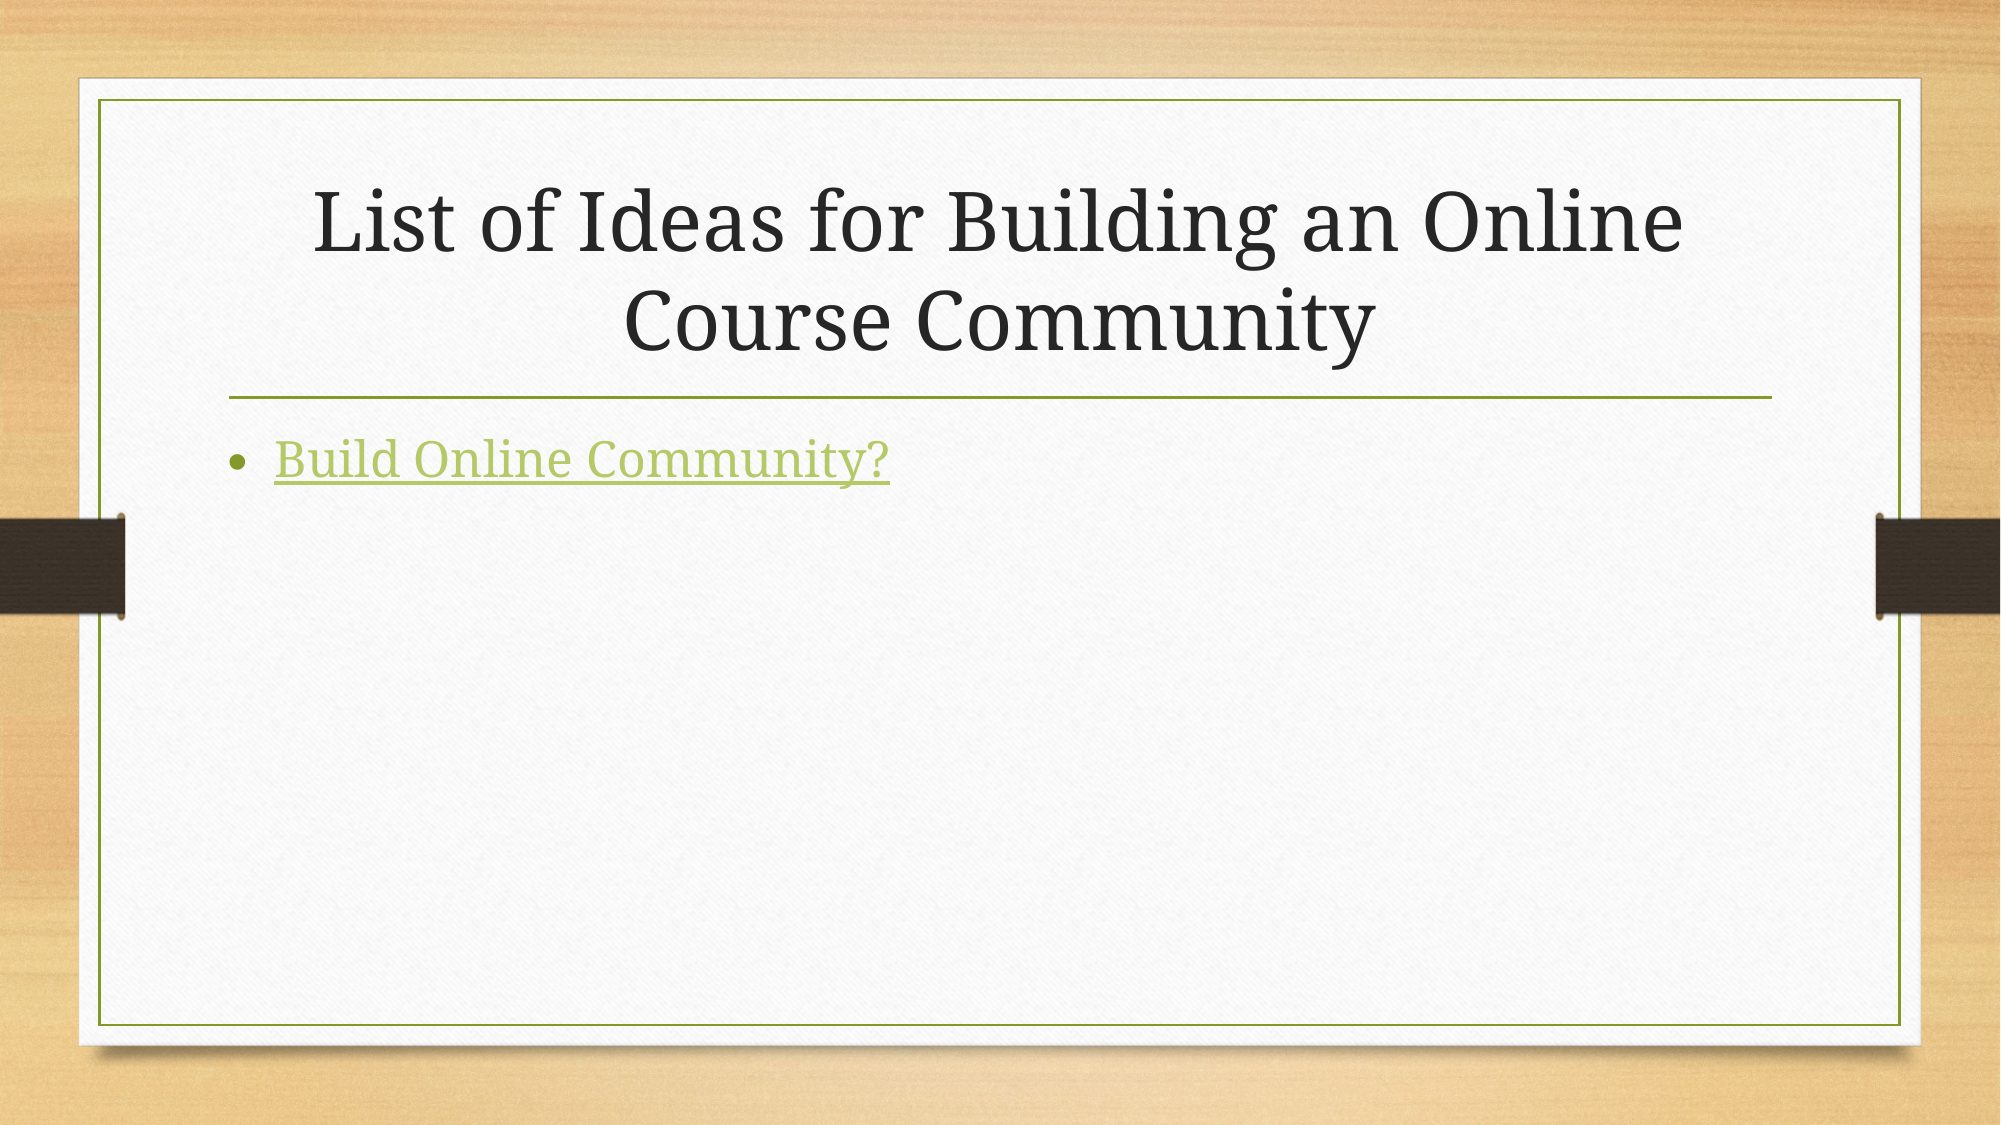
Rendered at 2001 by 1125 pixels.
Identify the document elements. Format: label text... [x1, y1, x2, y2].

title List of Ideas for Building an Online Course Community [212, 161, 1788, 375]
list Build Online Community? [212, 419, 1788, 964]
picture [0, 0, 2001, 1125]
